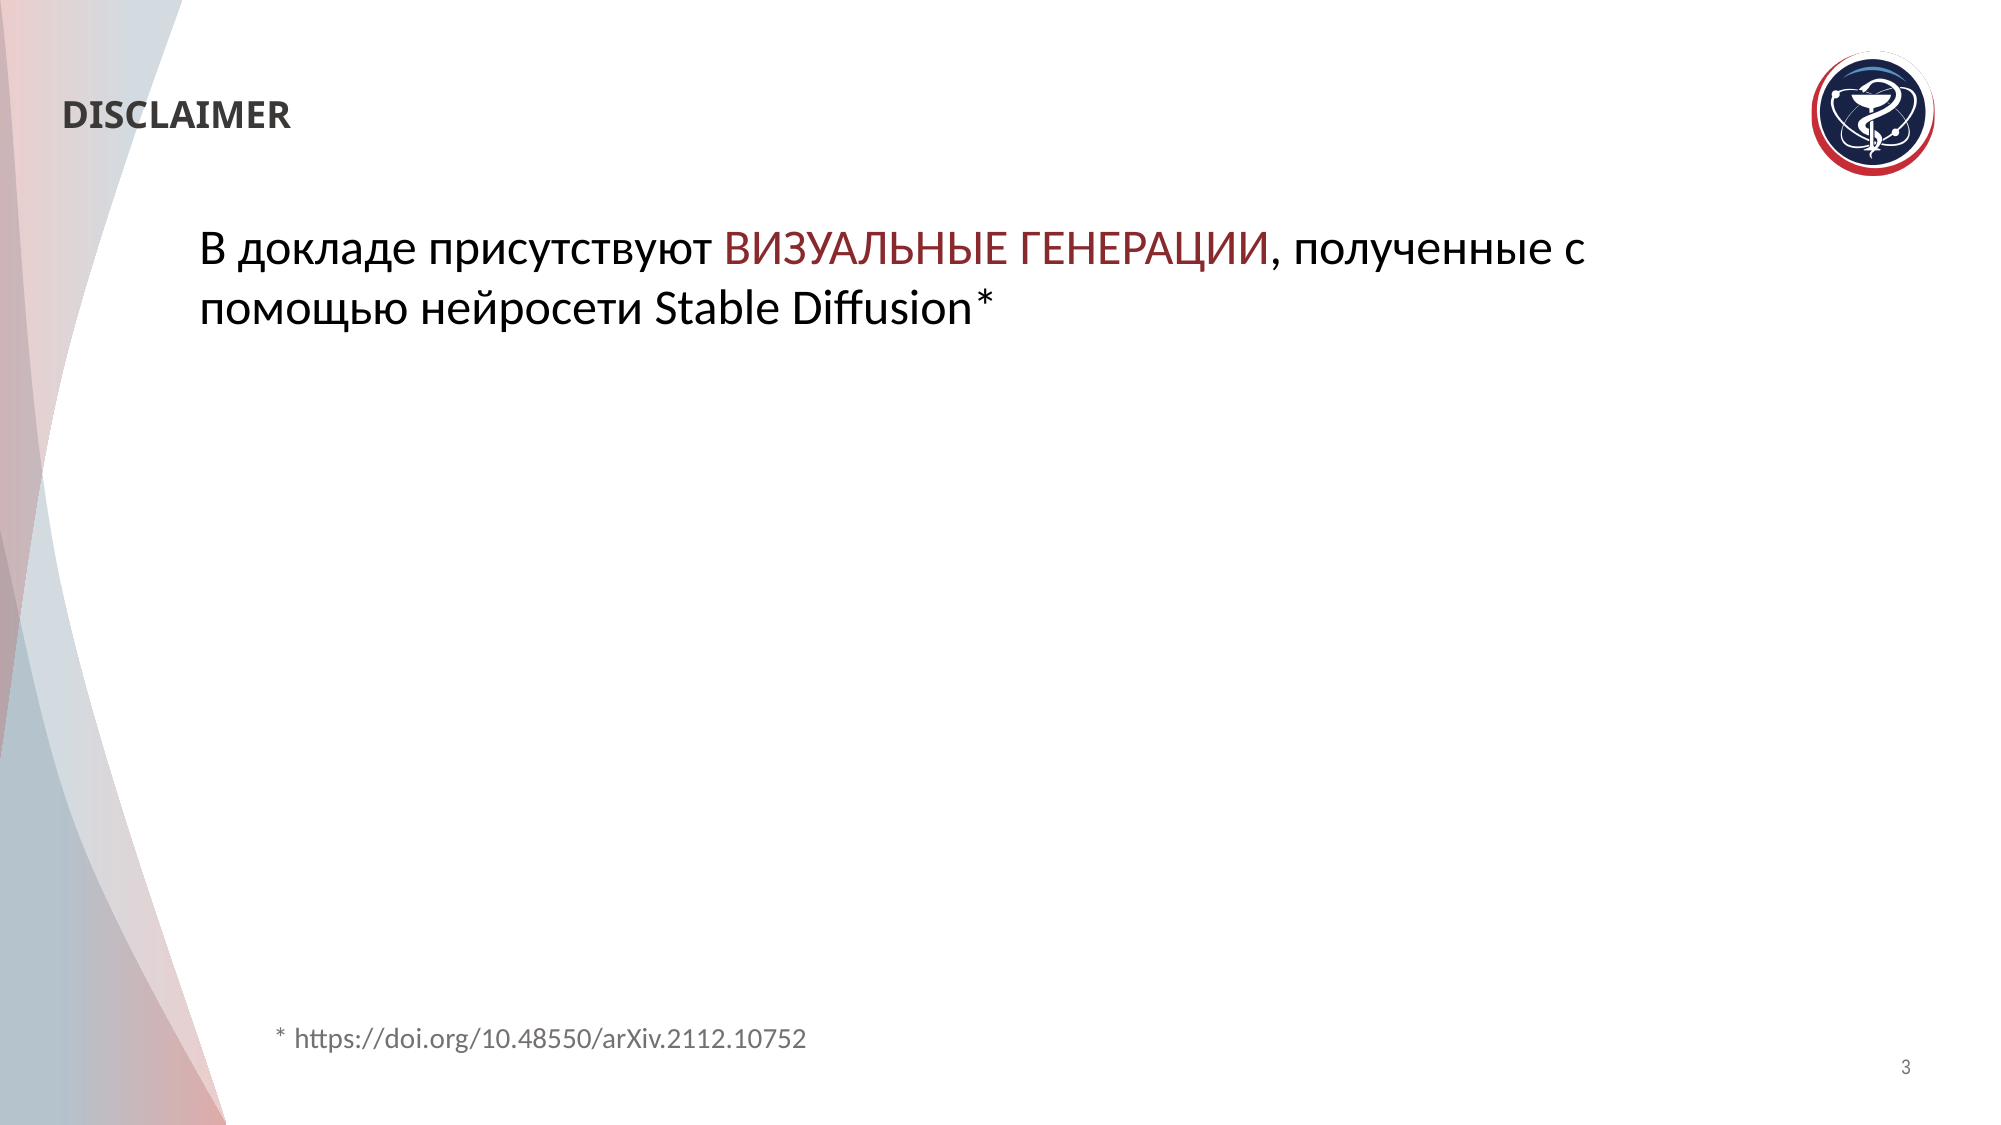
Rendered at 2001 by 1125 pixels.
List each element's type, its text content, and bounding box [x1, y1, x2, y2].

slide_number 3 [1877, 1036, 1935, 1096]
list DISCLAIMER [46, 56, 1715, 170]
text_box * https://doi.org/10.48550/arXiv.2112.10752 [258, 1012, 1197, 1063]
text_box В докладе присутствуют визуальные генерации, полученные с помощью нейросети Stable Diffusion* [184, 206, 1623, 342]
